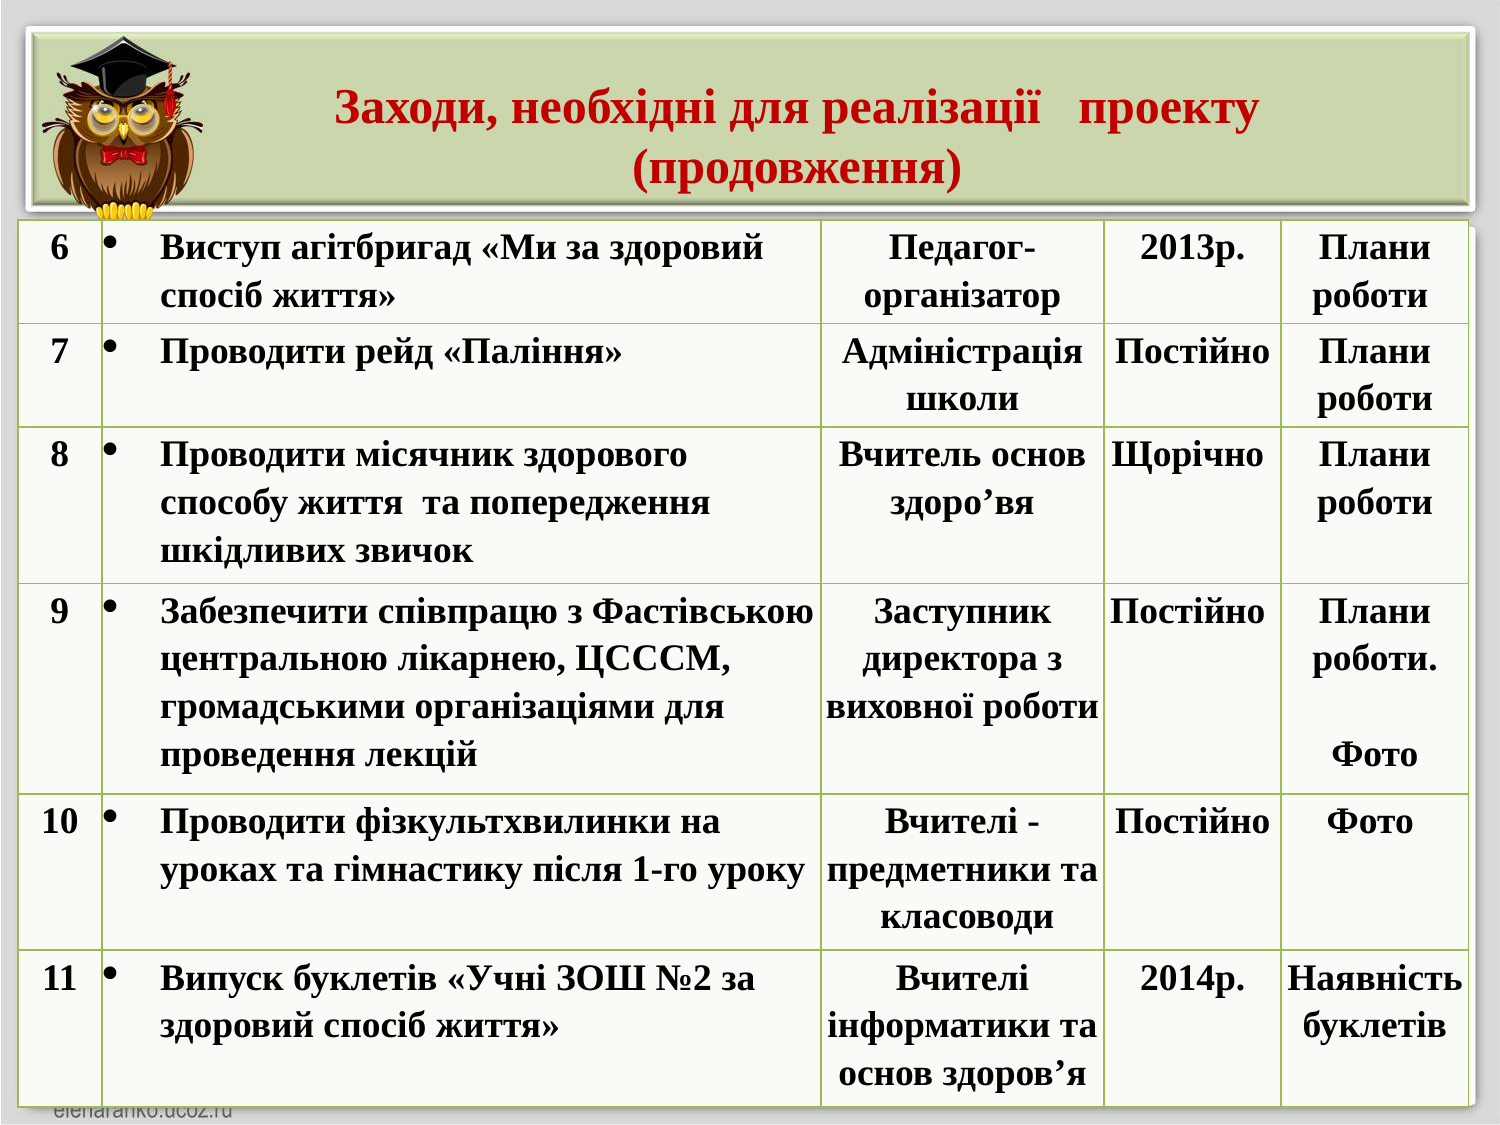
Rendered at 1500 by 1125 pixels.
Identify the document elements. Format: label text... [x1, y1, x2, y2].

table_cell Адміністрація школи [822, 324, 1103, 426]
table_cell 8 [19, 428, 101, 583]
table_cell Плани роботи. Фото [1282, 584, 1468, 793]
table_cell Забезпечити співпрацю з Фастівською центральною лікарнею, ЦСССМ, громадськими організаціями для проведення лекцій [103, 584, 820, 793]
table_cell Фото [1282, 795, 1468, 949]
table_header Педагог-організатор [822, 221, 1103, 323]
table_cell 10 [19, 795, 101, 949]
table_cell 9 [19, 584, 101, 793]
table_header Виступ агітбригад «Ми за здоровий спосіб життя» [103, 221, 820, 323]
picture [0, 0, 1500, 1125]
table_cell 11 [19, 951, 101, 1106]
table_cell 2014р. [1105, 951, 1280, 1106]
table_cell Наявність буклетів [1282, 951, 1468, 1106]
table_cell Постійно [1105, 324, 1280, 426]
table_cell Постійно [1105, 584, 1280, 793]
table_header 6 [19, 221, 101, 323]
table_cell 7 [19, 324, 101, 426]
table_cell Щорічно [1105, 428, 1280, 583]
table_cell Плани роботи [1282, 324, 1468, 426]
table_cell Вчителі -предметники та класоводи [822, 795, 1103, 949]
table_cell Проводити фізкультхвилинки на уроках та гімнастику після 1-го уроку [103, 795, 820, 949]
table_cell Проводити місячник здорового способу життя та попередження шкідливих звичок [103, 428, 820, 583]
table_cell Заступник директора з виховної роботи [822, 584, 1103, 793]
table_cell Вчитель основ здоро’вя [822, 428, 1103, 583]
table_cell Випуск буклетів «Учні ЗОШ №2 за здоровий спосіб життя» [103, 951, 820, 1106]
table_cell Постійно [1105, 795, 1280, 949]
table_header 2013р. [1105, 221, 1280, 323]
table_cell Проводити рейд «Паління» [103, 324, 820, 426]
table_cell Вчителі інформатики та основ здоров’я [822, 951, 1103, 1106]
text_box Заходи, необхідні для реалізації проекту (продовження) [183, 66, 1412, 202]
table_cell Плани роботи [1282, 428, 1468, 583]
table_header Плани роботи [1282, 221, 1468, 323]
